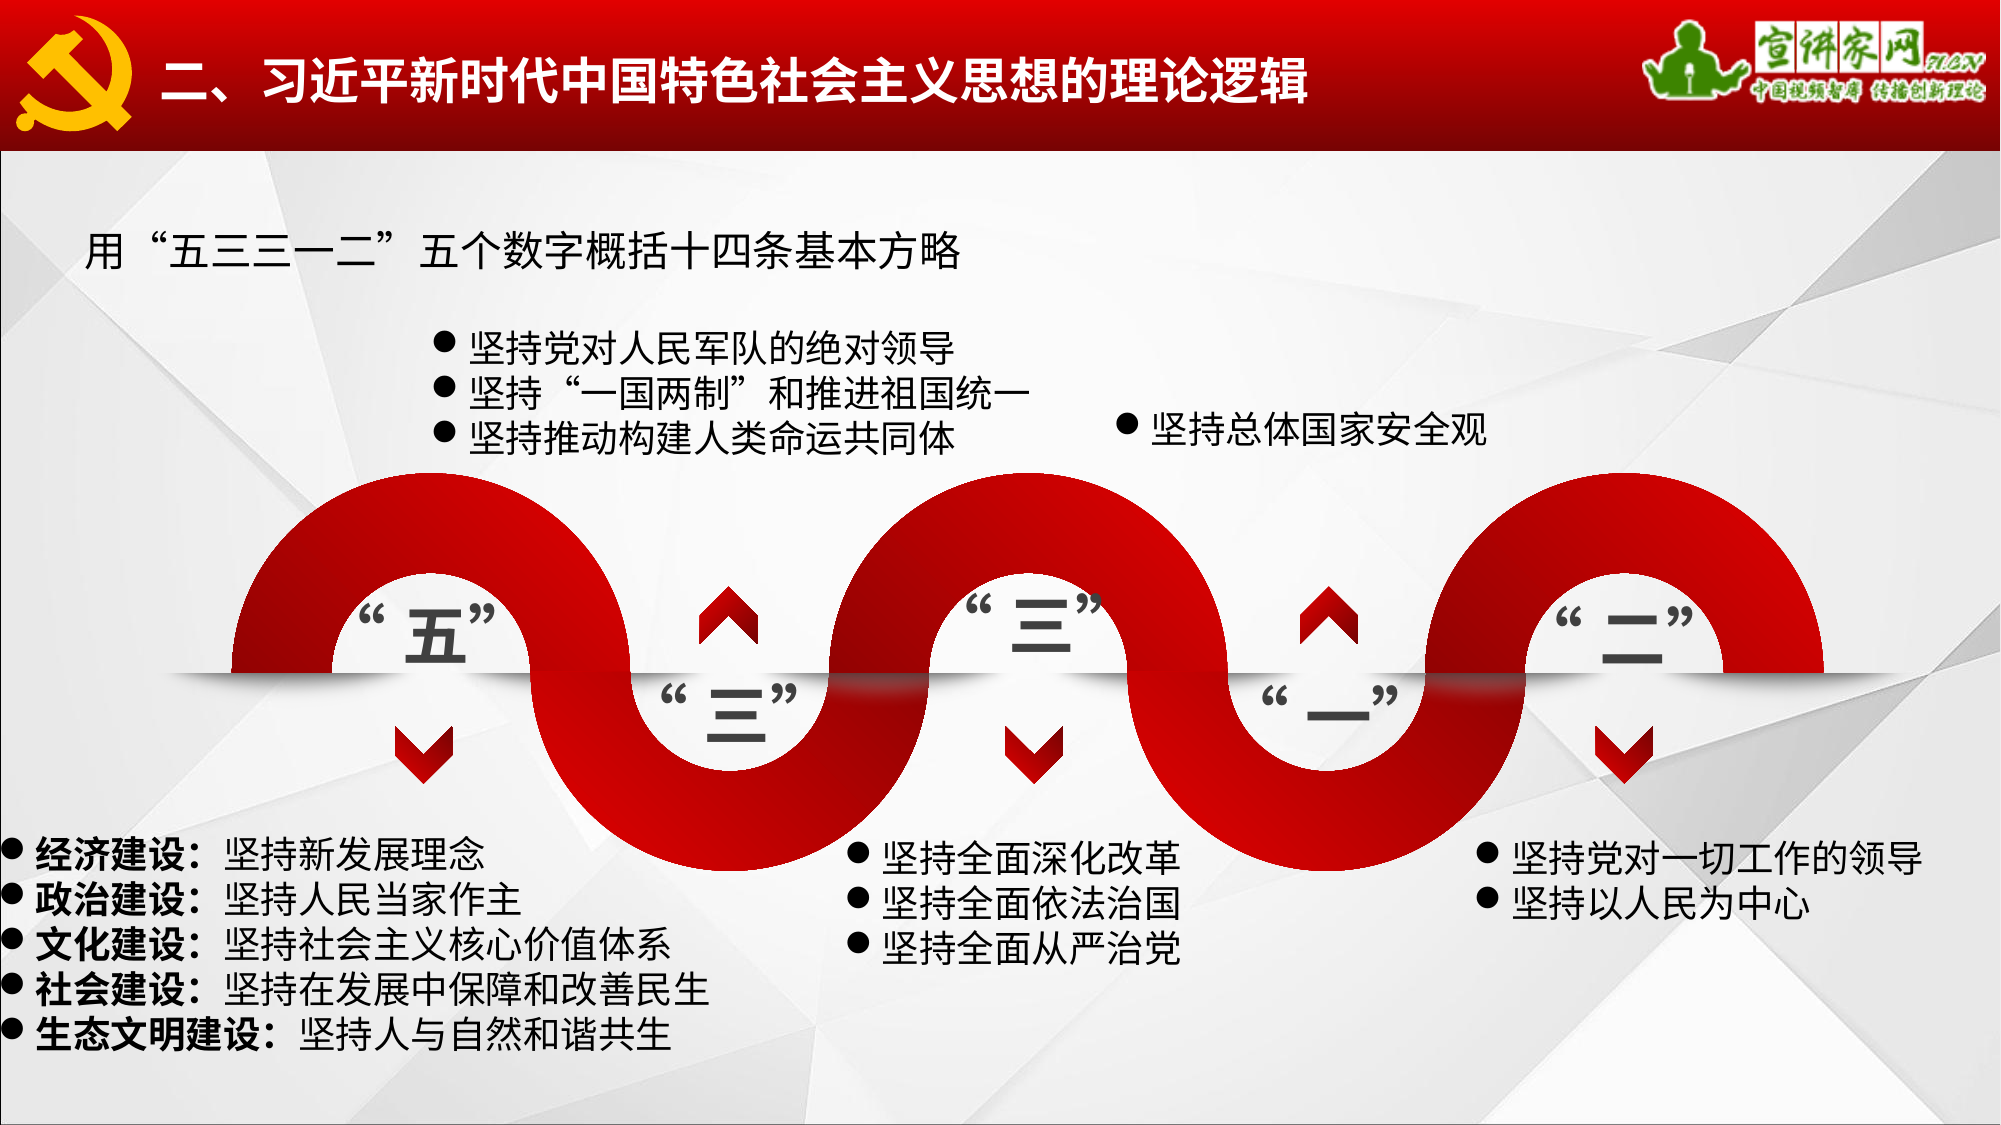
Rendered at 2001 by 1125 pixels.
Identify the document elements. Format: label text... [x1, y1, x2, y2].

text_box [1476, 472, 1772, 537]
text_box 坚持党对人民军队的绝对领导 坚持“一国两制”和推进祖国统一 坚持推动构建人类命运共同体 [395, 317, 1078, 467]
text_box “三” [606, 715, 853, 761]
picture [691, 761, 769, 770]
text_box 坚持总体国家安全观 [1077, 398, 1552, 459]
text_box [430, 537, 729, 715]
text_box [881, 472, 1176, 537]
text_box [135, 537, 430, 715]
text_box 坚持全面深化改革 坚持全面依法治国 坚持全面从严治党 [808, 828, 1259, 978]
text_box [0, 0, 2000, 152]
text_box “一” [1207, 668, 1454, 764]
text_box [534, 715, 925, 869]
text_box 经济建设：坚持新发展理念 政治建设：坚持人民当家作主 文化建设：坚持社会主义核心价值体系 社会建设：坚持在发展中保障和改善民生 生态文明建设：坚持人与自然和谐共生 [0, 823, 767, 1064]
text_box [16, 15, 132, 132]
text_box [283, 472, 579, 537]
picture [856, 715, 1200, 828]
text_box 二、习近平新时代中国特色社会主义思想的理论逻辑 [144, 42, 1384, 118]
text_box [1131, 715, 1522, 872]
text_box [729, 537, 1024, 715]
picture [1642, 0, 1986, 121]
picture [1295, 764, 1358, 770]
text_box [1594, 724, 1654, 786]
text_box 用“五三三一二”五个数字概括十四条基本方略 [69, 192, 1599, 283]
text_box [393, 724, 454, 786]
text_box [1628, 537, 1934, 715]
text_box 坚持党对一切工作的领导 坚持以人民为中心 [1437, 828, 1990, 933]
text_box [1024, 537, 1330, 715]
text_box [1333, 537, 1628, 715]
text_box [1004, 724, 1064, 786]
picture [0, 0, 2001, 1125]
